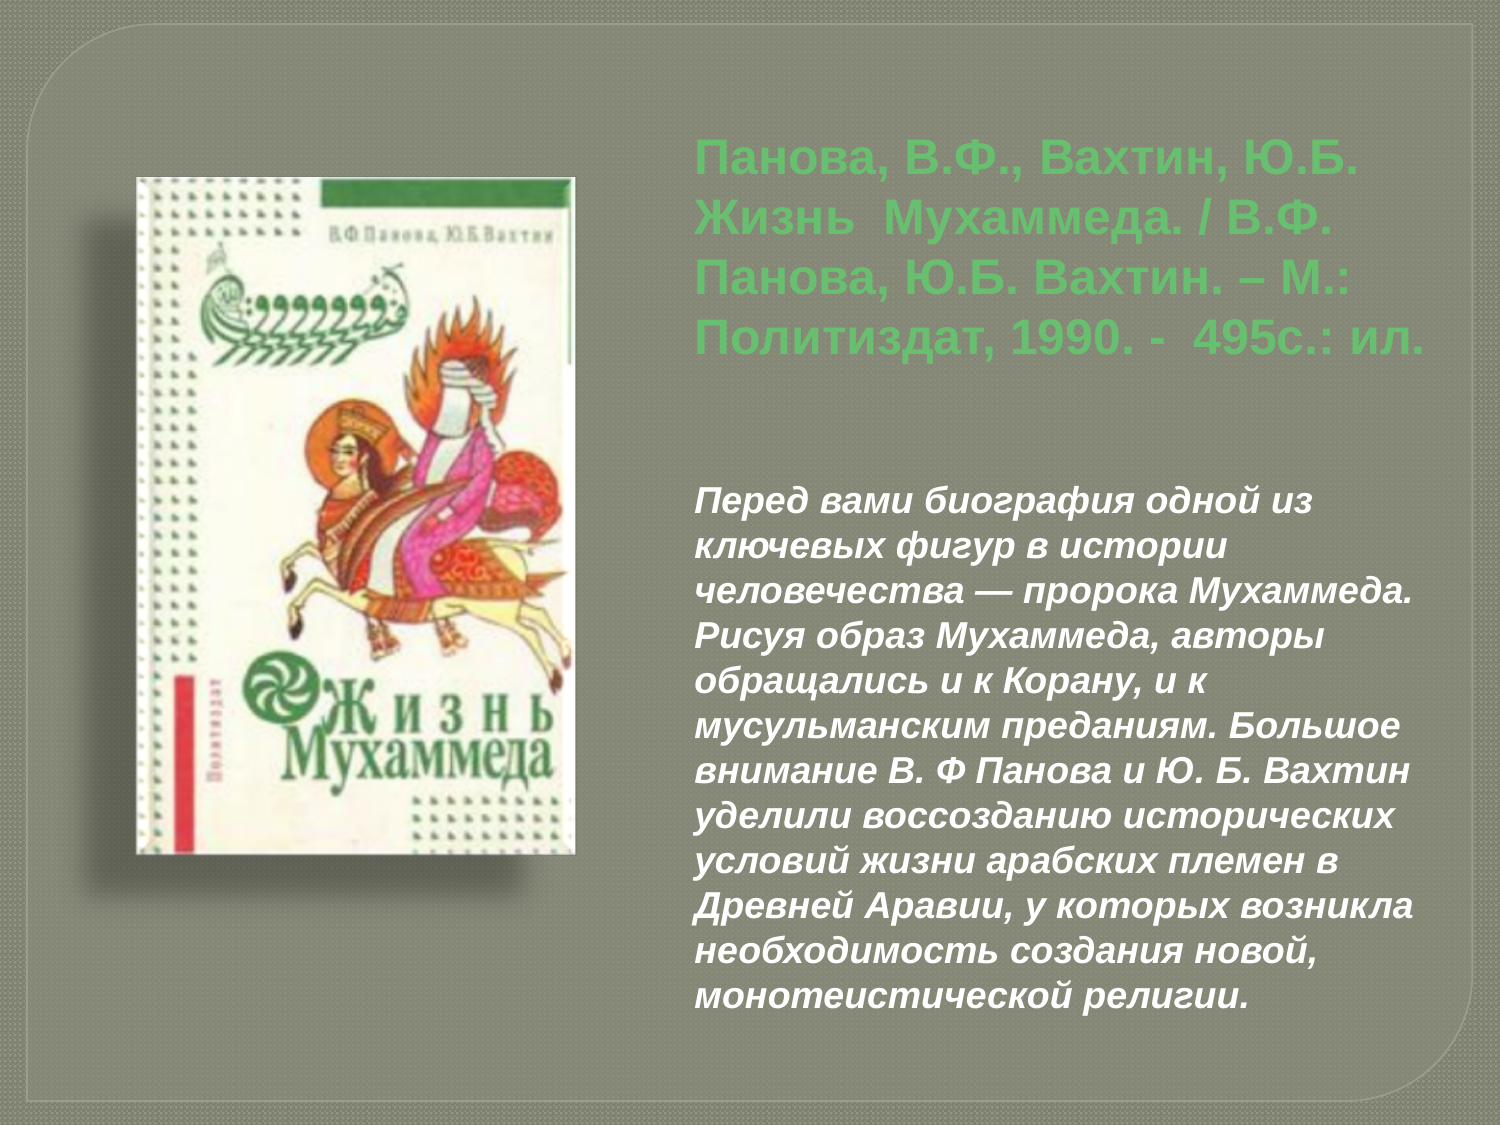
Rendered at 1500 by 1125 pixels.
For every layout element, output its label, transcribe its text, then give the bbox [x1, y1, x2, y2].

text_box Перед вами биография одной из ключевых фигур в истории человечества — пророка Мухаммеда. Рисуя образ Мухаммеда, авторы обращались и к Корану, и к мусульманским преданиям. Большое внимание В. Ф Панова и Ю. Б. Вахтин уделили воссозданию исторических условий жизни арабских племен в Древней Аравии, у которых возникла необходимость создания новой, монотеистической религии. [679, 468, 1430, 1024]
text_box Панова, В.Ф., Вахтин, Ю.Б. Жизнь Мухаммеда. / В.Ф. Панова, Ю.Б. Вахтин. – М.: Политиздат, 1990. - 495с.: ил. [679, 117, 1442, 372]
picture [40, 172, 581, 941]
